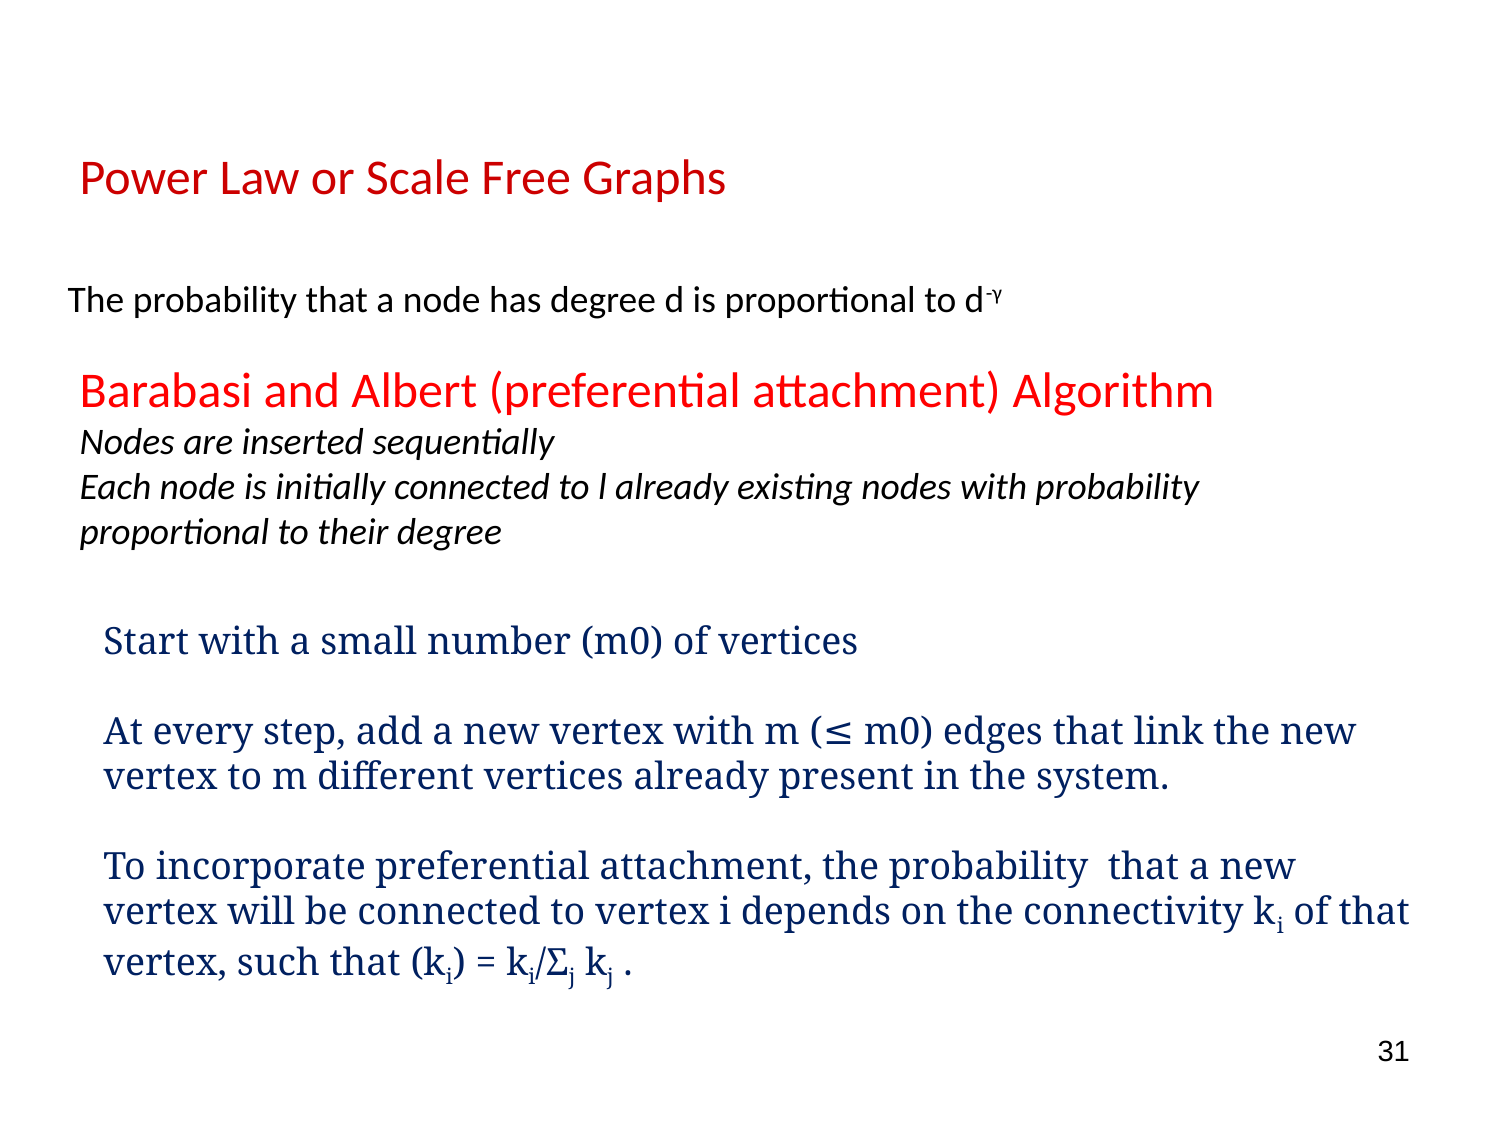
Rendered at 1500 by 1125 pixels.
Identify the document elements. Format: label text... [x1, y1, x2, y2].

text_box Power Law or Scale Free Graphs [64, 137, 1459, 212]
slide_number 31 [1074, 1024, 1426, 1103]
text_box The probability that a node has degree d is proportional to d-γ [53, 267, 1152, 327]
text_box Barabasi and Albert (preferential attachment) Algorithm Nodes are inserted sequentially Each node is initially connected to l already existing nodes with probability proportional to their degree [64, 349, 1388, 560]
text_box Start with a small number (m0) of vertices Αt every step, add a new vertex with m (≤ m0) edges that link the new vertex to m different vertices already present in the system. To incorporate preferential attachment, the probability that a new vertex will be connected to vertex i depends on the connectivity ki of that vertex, such that (ki) = ki/Σj kj . [88, 609, 1436, 997]
